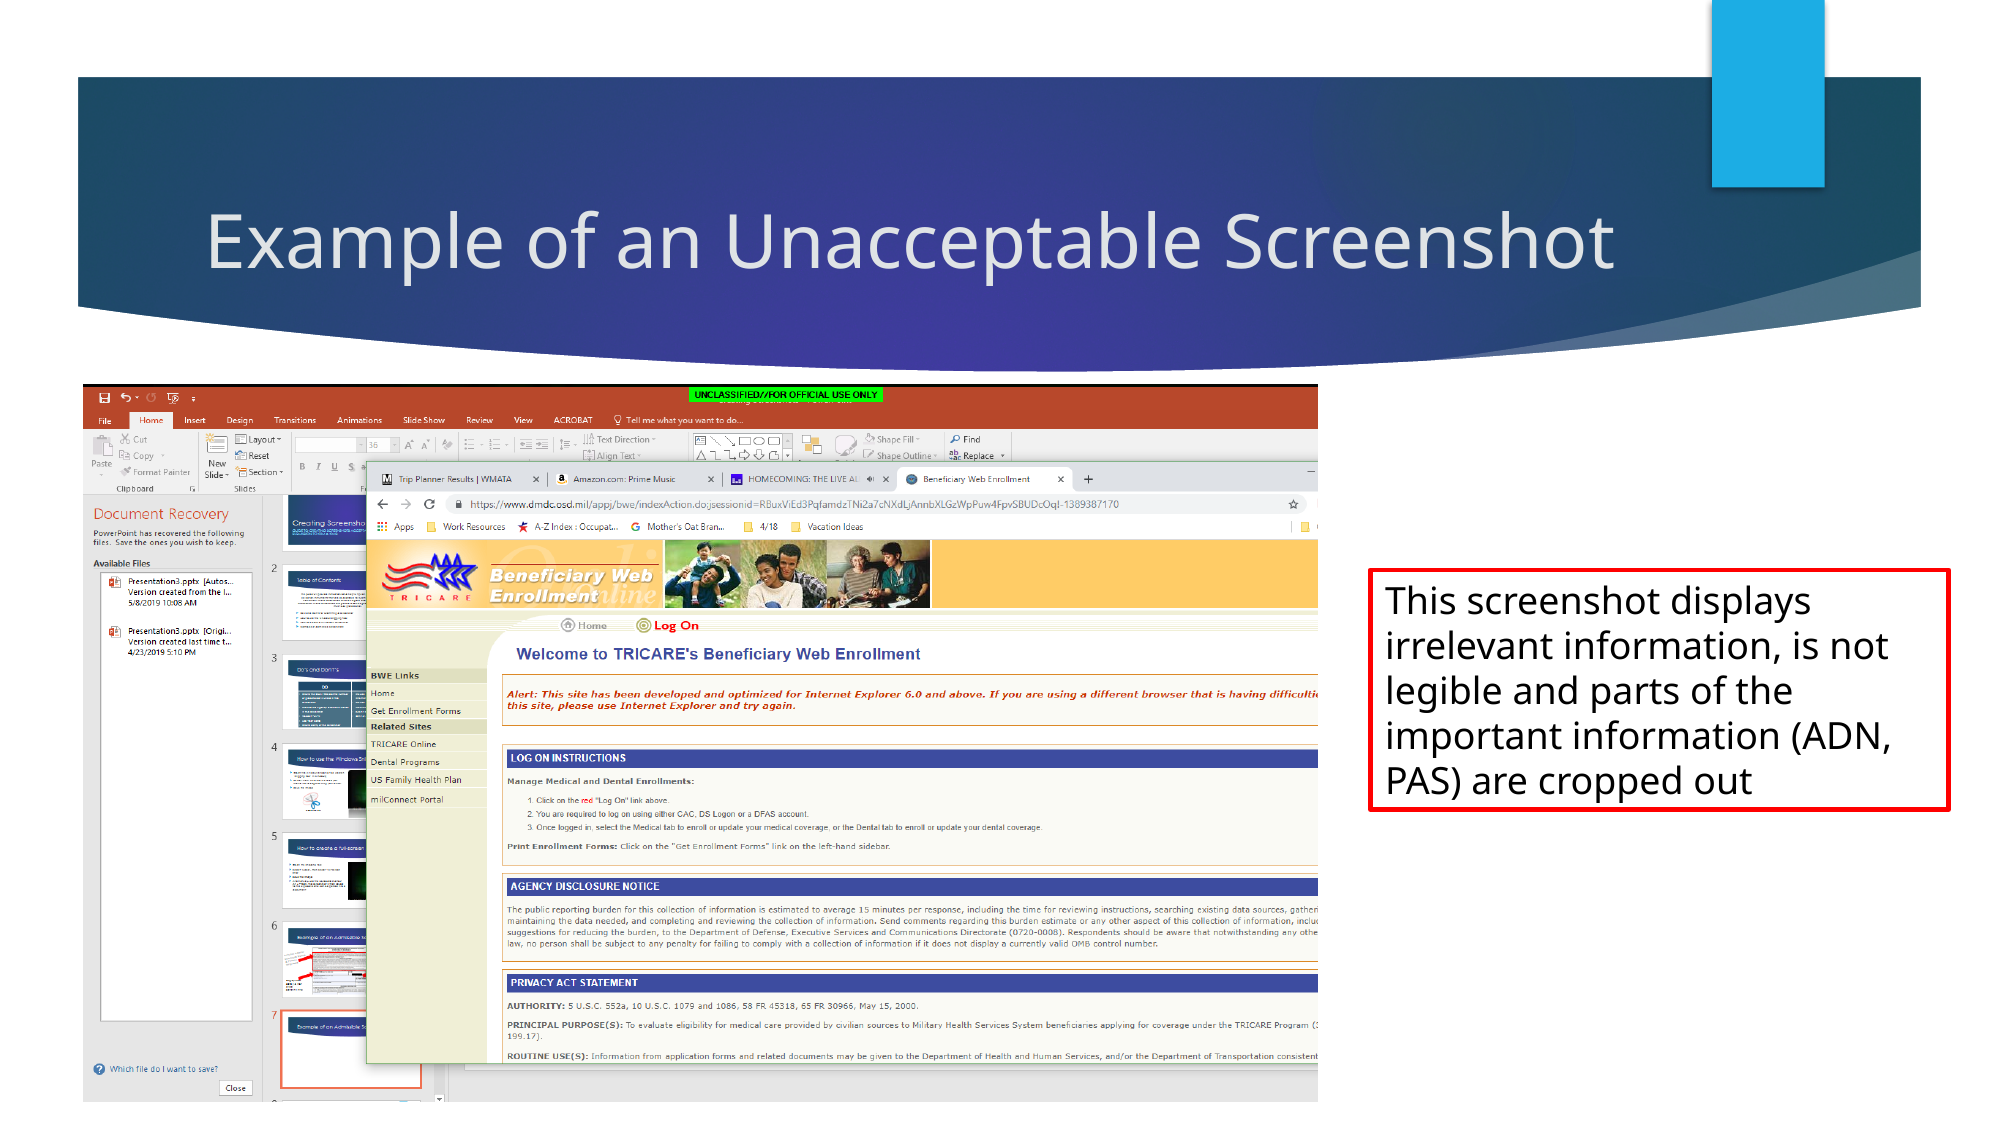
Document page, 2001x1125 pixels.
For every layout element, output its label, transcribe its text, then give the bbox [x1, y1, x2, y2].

picture [83, 384, 1318, 1102]
text_box This screenshot displays irrelevant information, is not legible and parts of the important information (ADN, PAS) are cropped out [1370, 569, 1949, 810]
title Example of an Unacceptable Screenshot [189, 159, 1730, 317]
